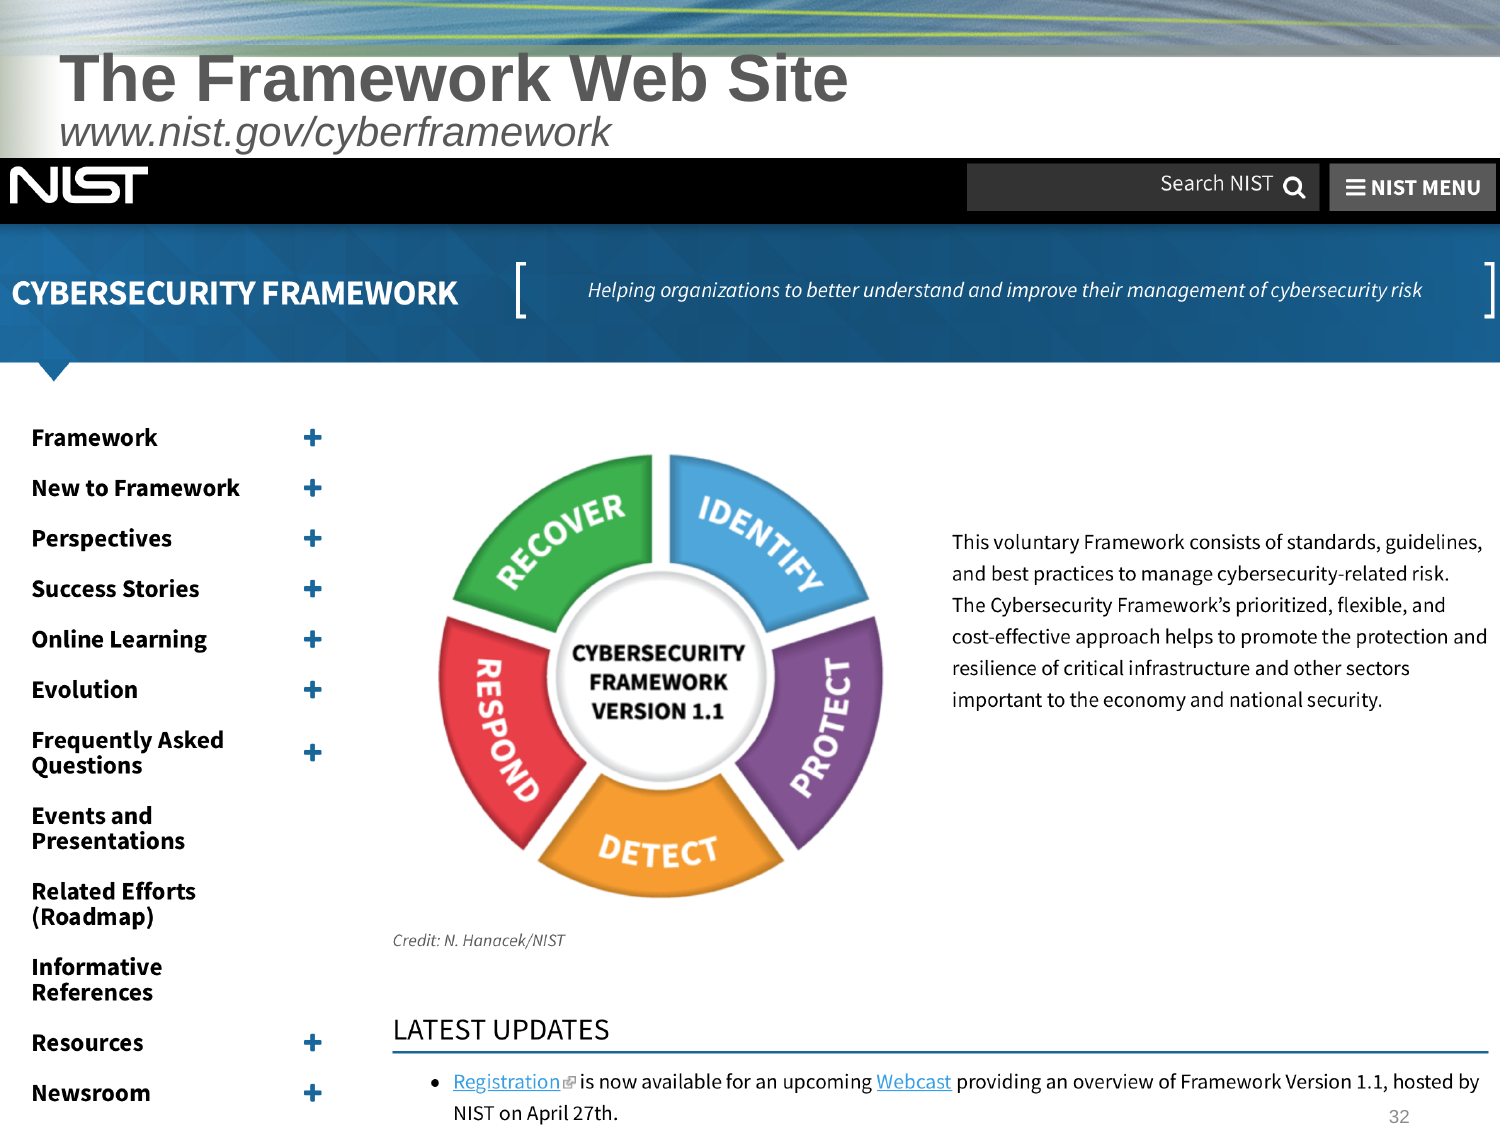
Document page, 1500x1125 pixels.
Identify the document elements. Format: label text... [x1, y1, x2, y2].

picture [0, 0, 1500, 1125]
title The Framework Web Site www.nist.gov/cyberframework [44, 37, 1432, 156]
